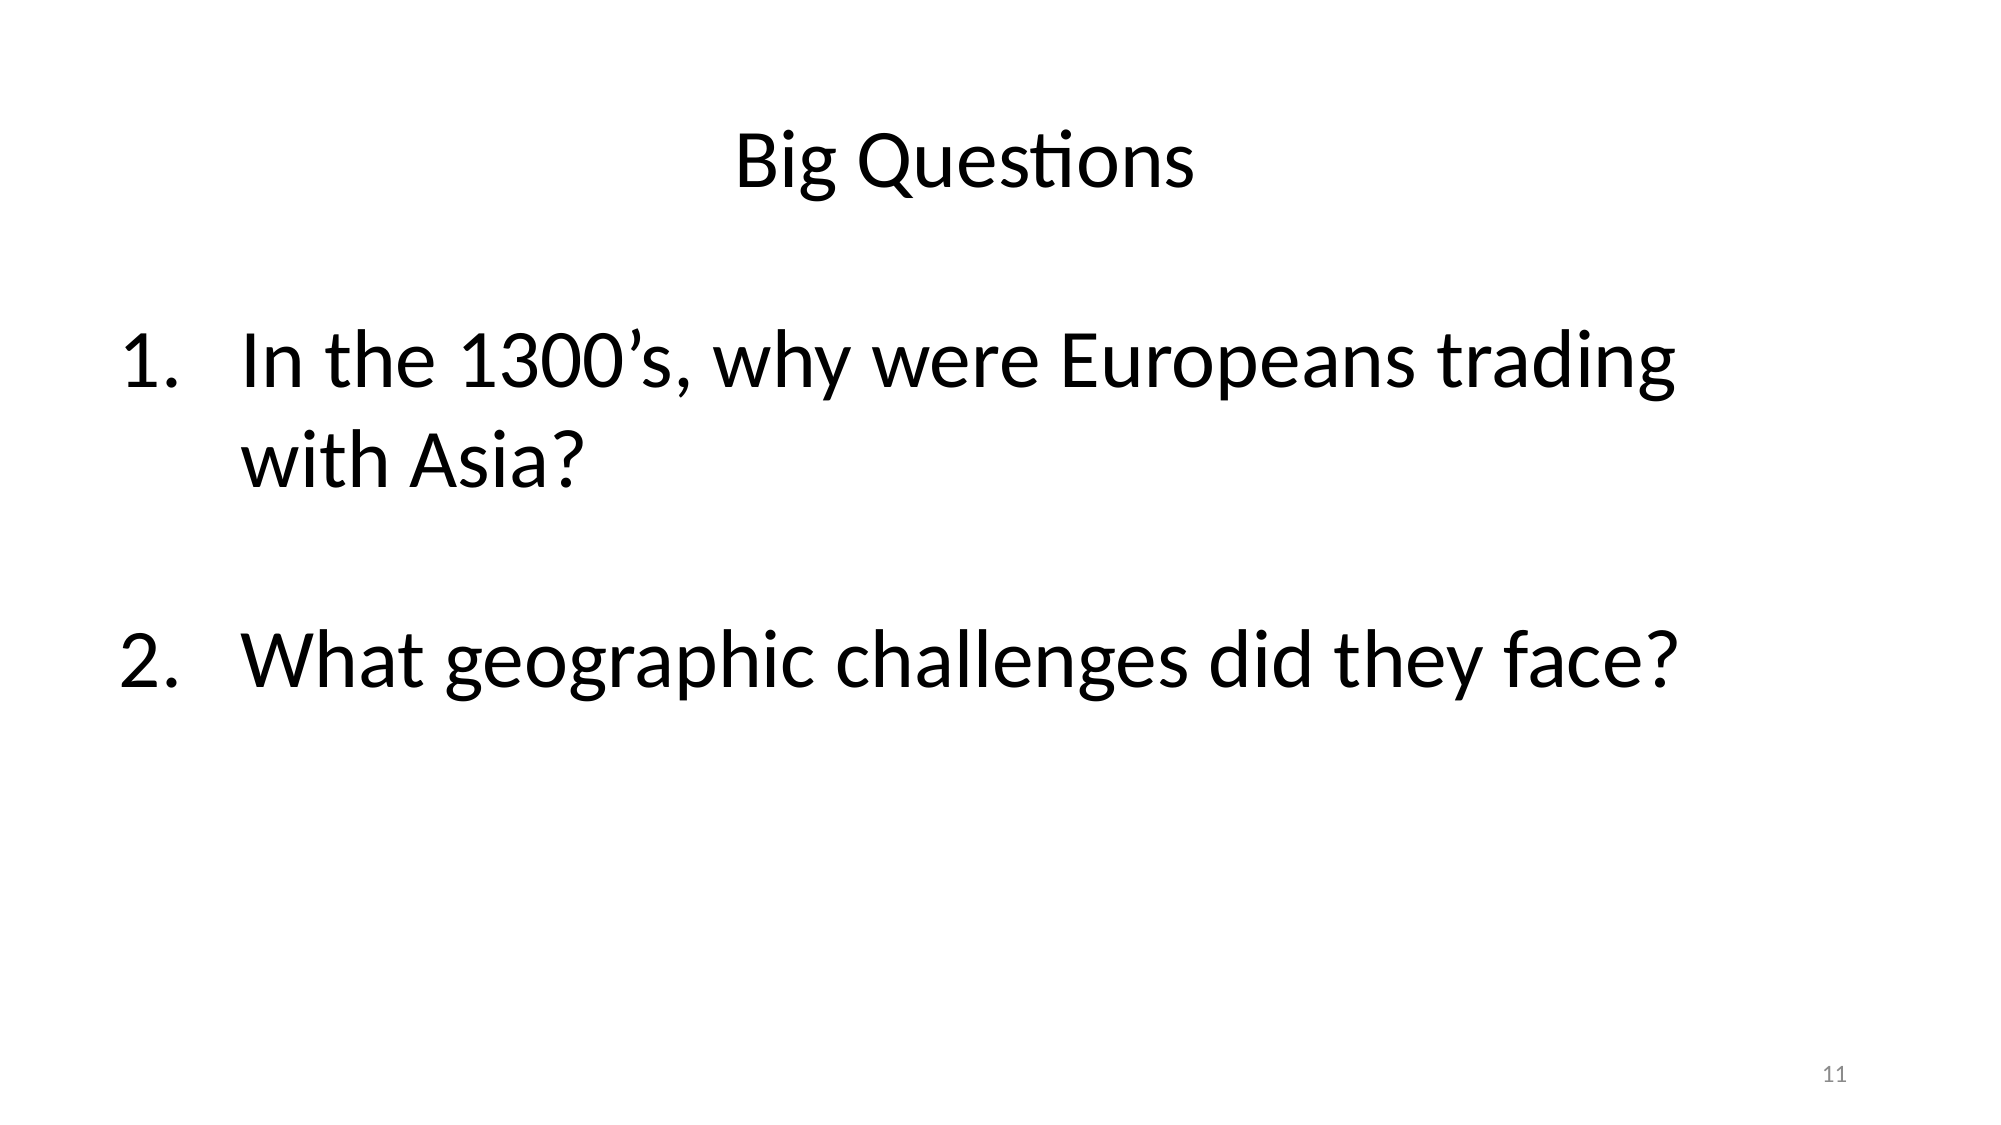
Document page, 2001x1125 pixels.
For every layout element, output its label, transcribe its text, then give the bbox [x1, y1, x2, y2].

text_box Big Questions In the 1300’s, why were Europeans trading with Asia? What geographic challenges did they face? [104, 96, 1827, 812]
slide_number 11 [1412, 1042, 1863, 1103]
